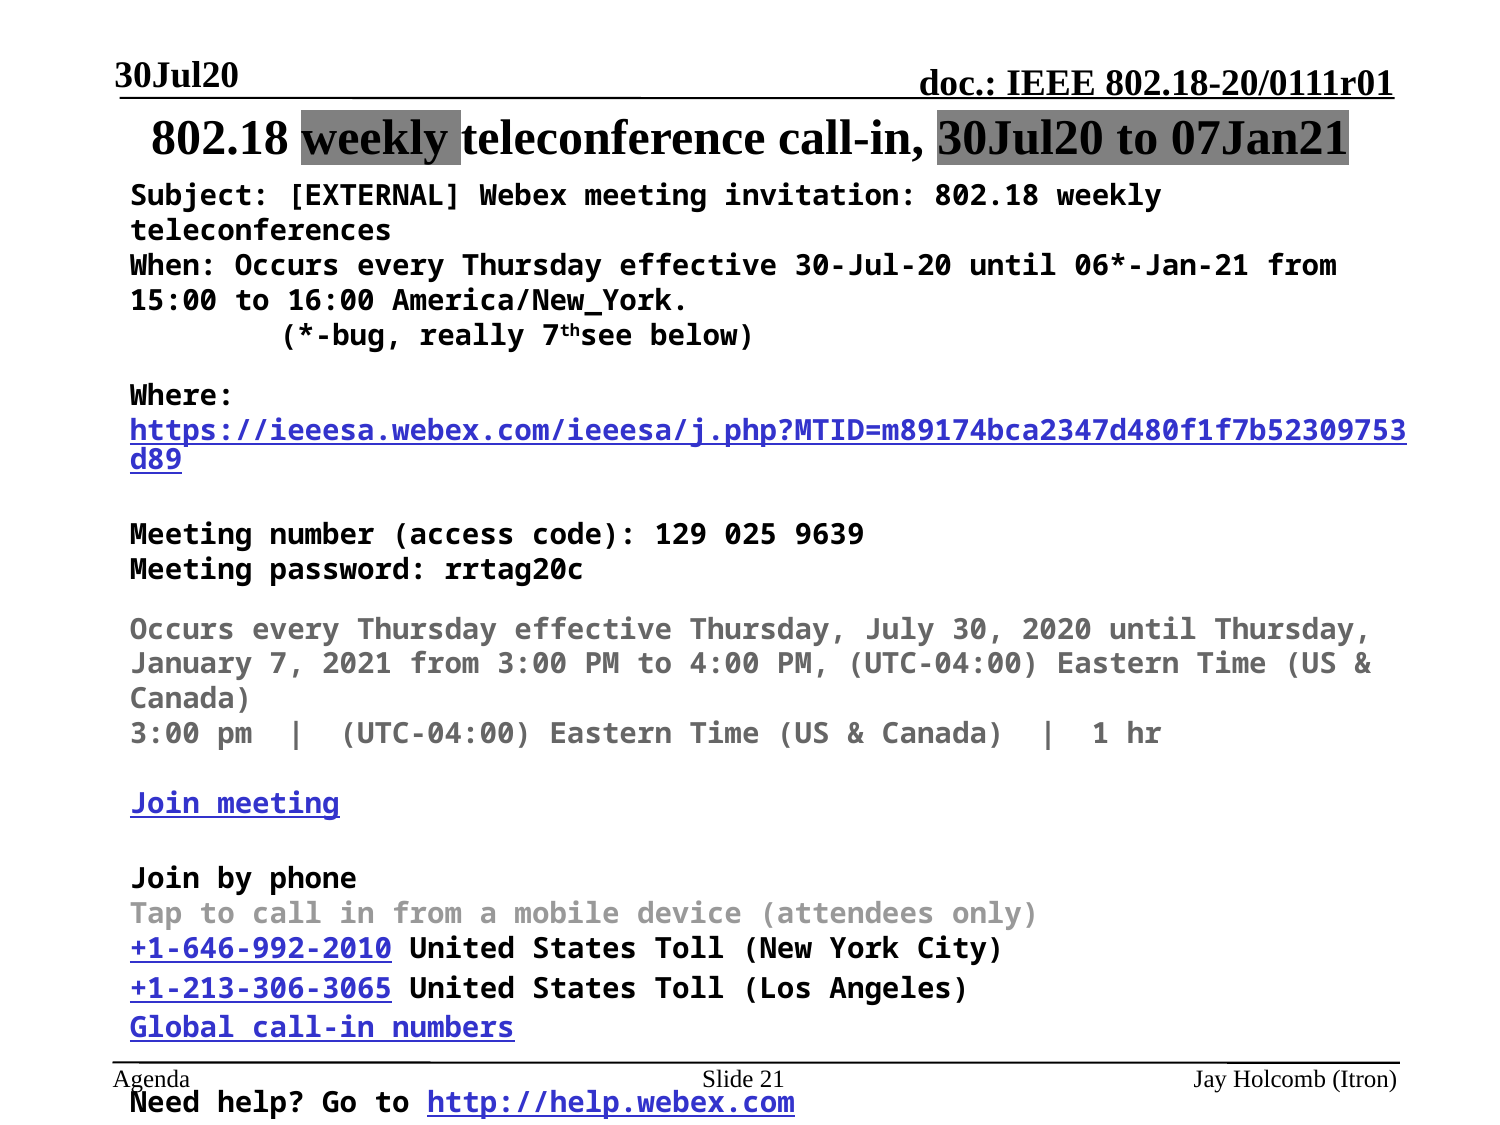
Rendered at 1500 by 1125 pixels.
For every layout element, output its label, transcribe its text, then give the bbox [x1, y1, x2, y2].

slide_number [114, 49, 478, 95]
text_box Subject: [EXTERNAL] Webex meeting invitation: 802.18 weekly teleconferences When: Occurs every Thursday effective 30-Jul-20 until 06*-Jan-21 from 15:00 to 16:00 America/New_York. (*-bug, really 7thsee below) Where: https://ieeesa.webex.com/ieeesa/j.php?MTID=m89174bca2347d480f1f7b52309753d89 Meeting number (access code): 129 025 9639 Meeting password: rrtag20c Occurs every Thursday effective Thursday, July 30, 2020 until Thursday, January 7, 2021 from 3:00 PM to 4:00 PM, (UTC-04:00) Eastern Time (US & Canada) 3:00 pm | (UTC-04:00) Eastern Time (US & Canada) | 1 hr Join meeting Join by phone Tap to call in from a mobile device (attendees only) +1-646-992-2010 United States Toll (New York City) +1-213-306-3065 United States Toll (Los Angeles) Global call-in numbers Need help? Go to http://help.webex.com IMPORTANT NOTICE: Please note that this Webex service allows audio and other information sent during the session to be recorded, which may be discoverable in a legal matter. By joining this session, you automatically consent to such recordings. If you do not consent to being recorded, discuss your concerns with the host or do not join the session. [114, 169, 1426, 894]
text_box 802.18 weekly teleconference call-in, 30Jul20 to 07Jan21 [112, 96, 1388, 188]
slide_number Slide 21 [687, 1061, 800, 1123]
footer Jay Holcomb (Itron) [874, 1061, 1398, 1093]
